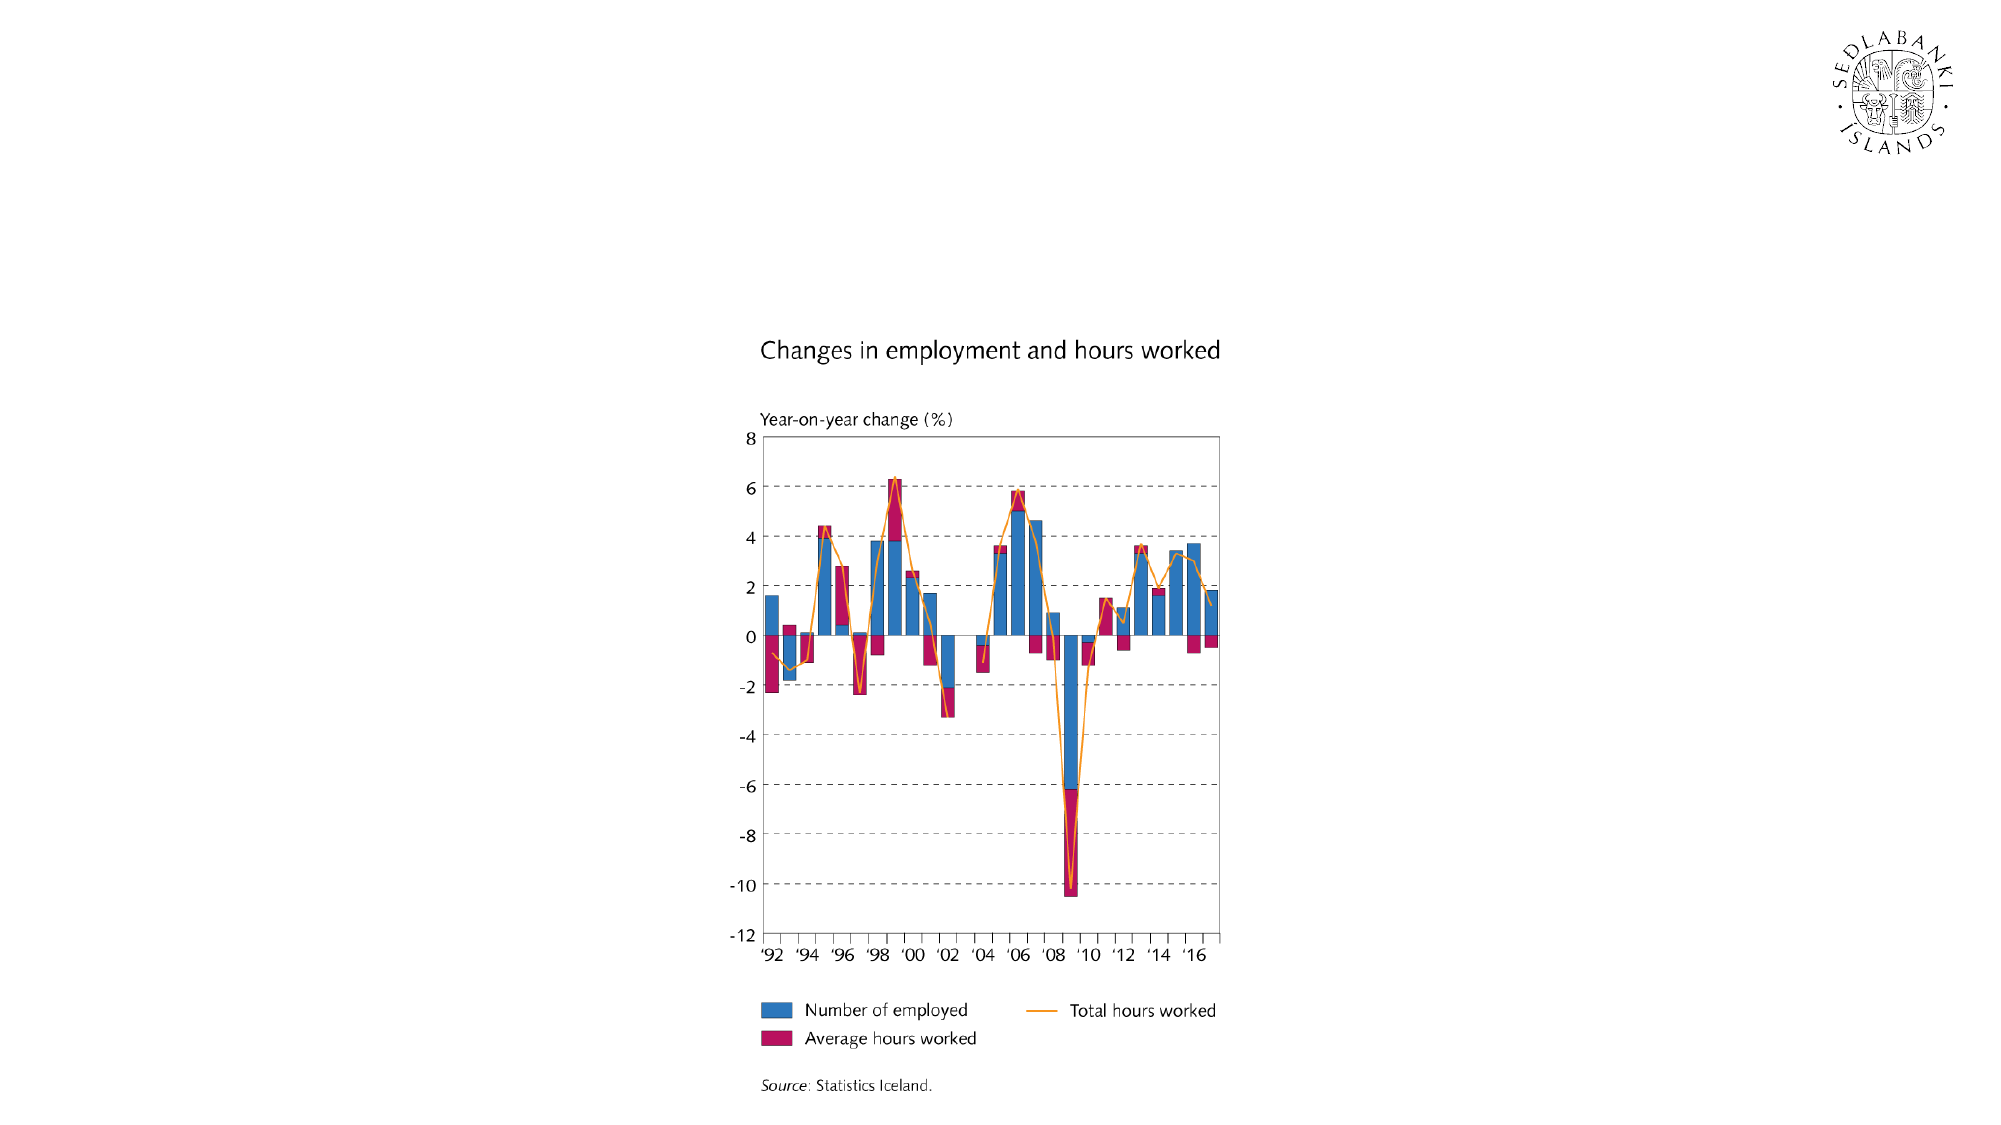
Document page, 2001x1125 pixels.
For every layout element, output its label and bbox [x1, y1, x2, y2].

list [728, 299, 1272, 1095]
picture [1830, 29, 1955, 160]
